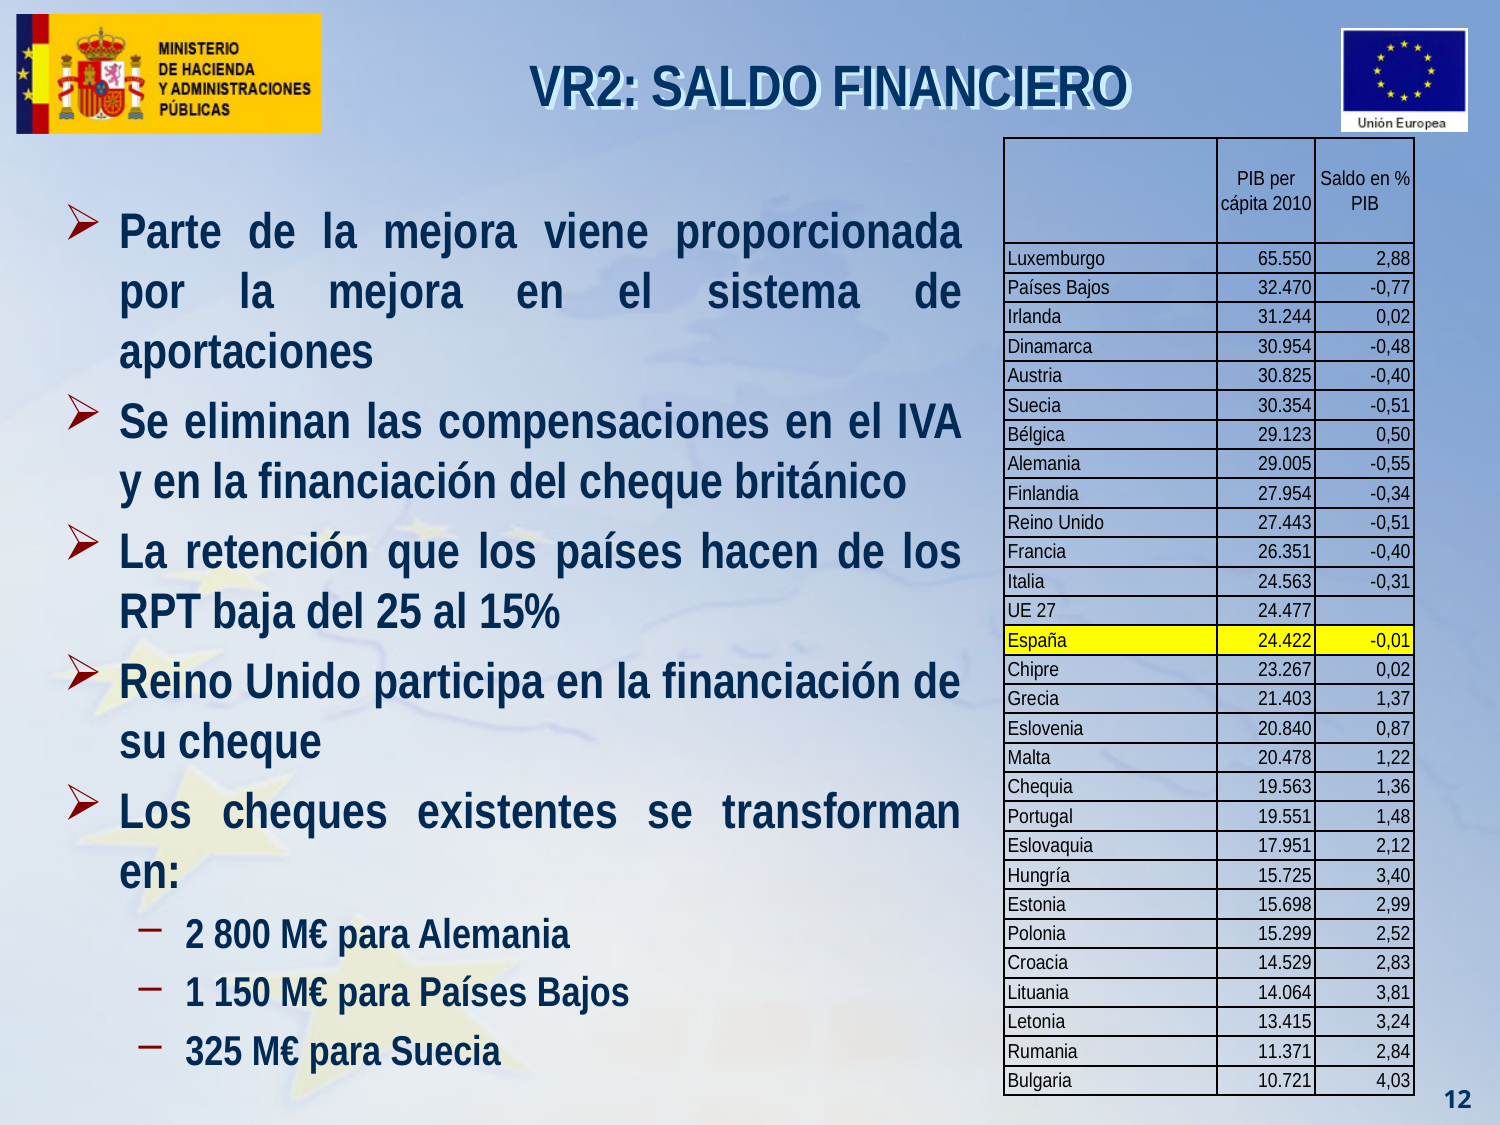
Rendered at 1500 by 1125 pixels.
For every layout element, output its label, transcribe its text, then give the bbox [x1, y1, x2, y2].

list Parte de la mejora viene proporcionada por la mejora en el sistema de aportaciones Se eliminan las compensaciones en el IVA y en la financiación del cheque británico La retención que los países hacen de los RPT baja del 25 al 15% Reino Unido participa en la financiación de su cheque Los cheques existentes se transforman en: 2 800 M€ para Alemania 1 150 M€ para Países Bajos 325 M€ para Suecia [48, 191, 978, 1067]
picture [0, 0, 1500, 1125]
title VR2: SALDO FINANCIERO [318, 20, 1341, 147]
